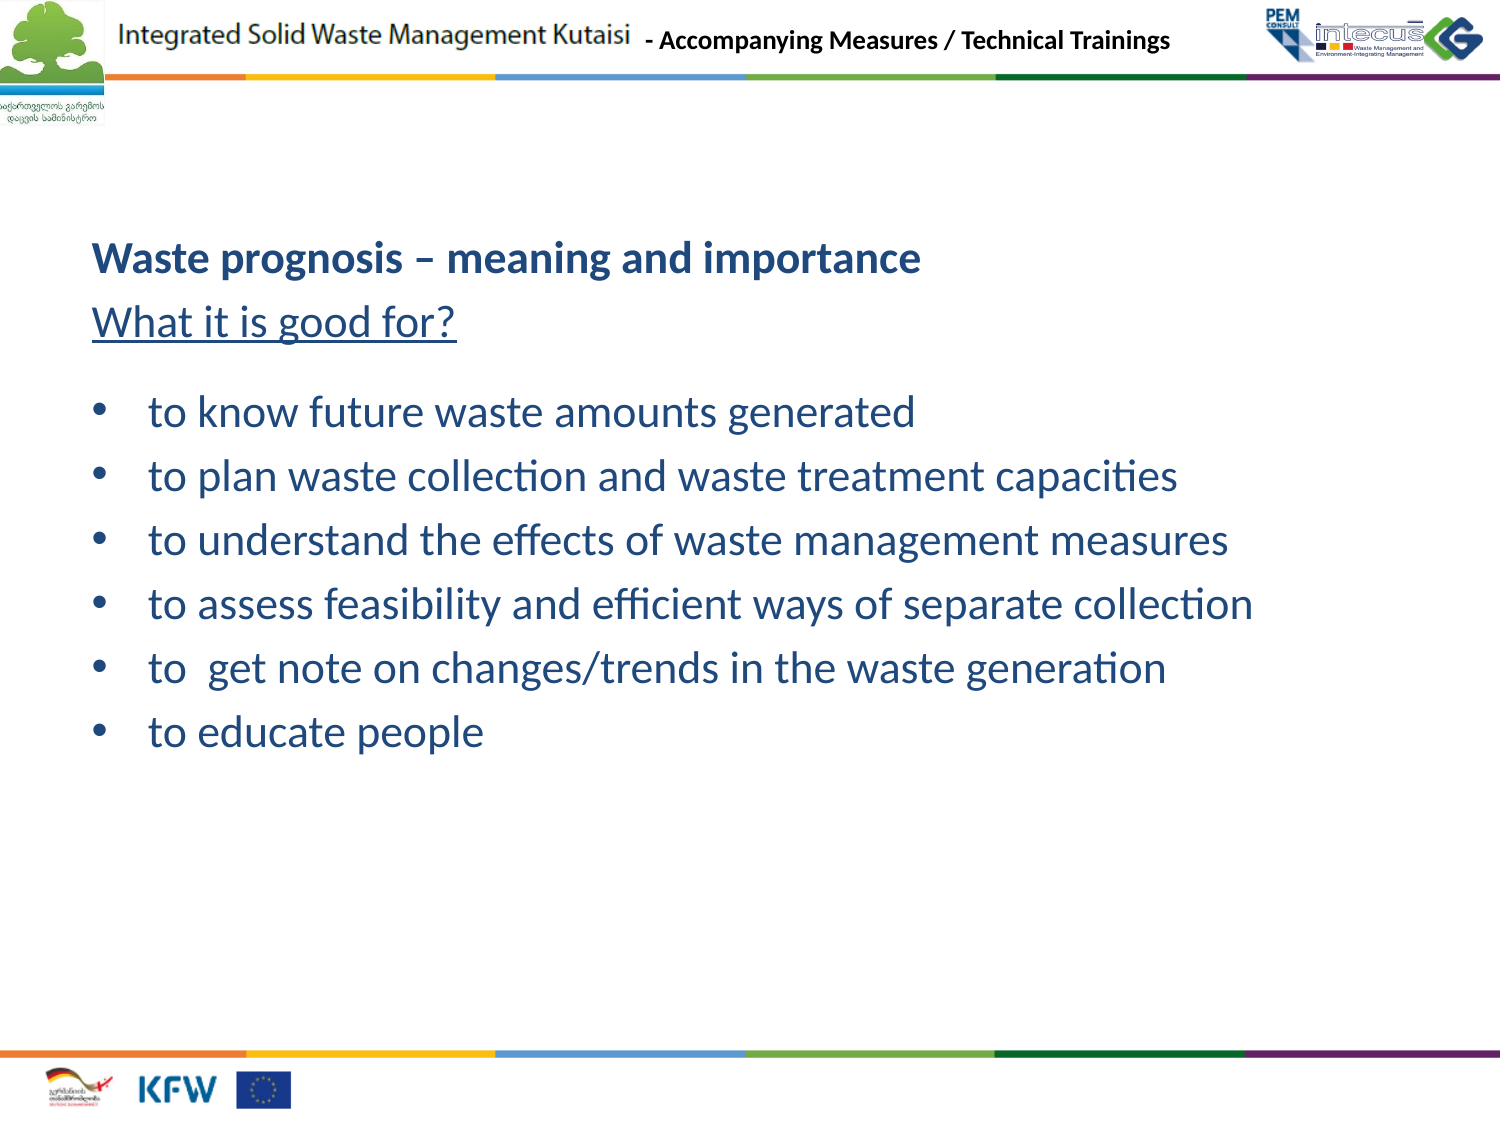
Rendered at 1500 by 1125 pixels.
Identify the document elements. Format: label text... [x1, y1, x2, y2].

picture [0, 1048, 1500, 1125]
picture [0, 0, 1500, 126]
text_box Waste prognosis – meaning and importance What it is good for? to know future waste amounts generated to plan waste collection and waste treatment capacities to understand the effects of waste management measures to assess feasibility and efficient ways of separate collection to get note on changes/trends in the waste generation to educate people [76, 219, 1500, 1047]
